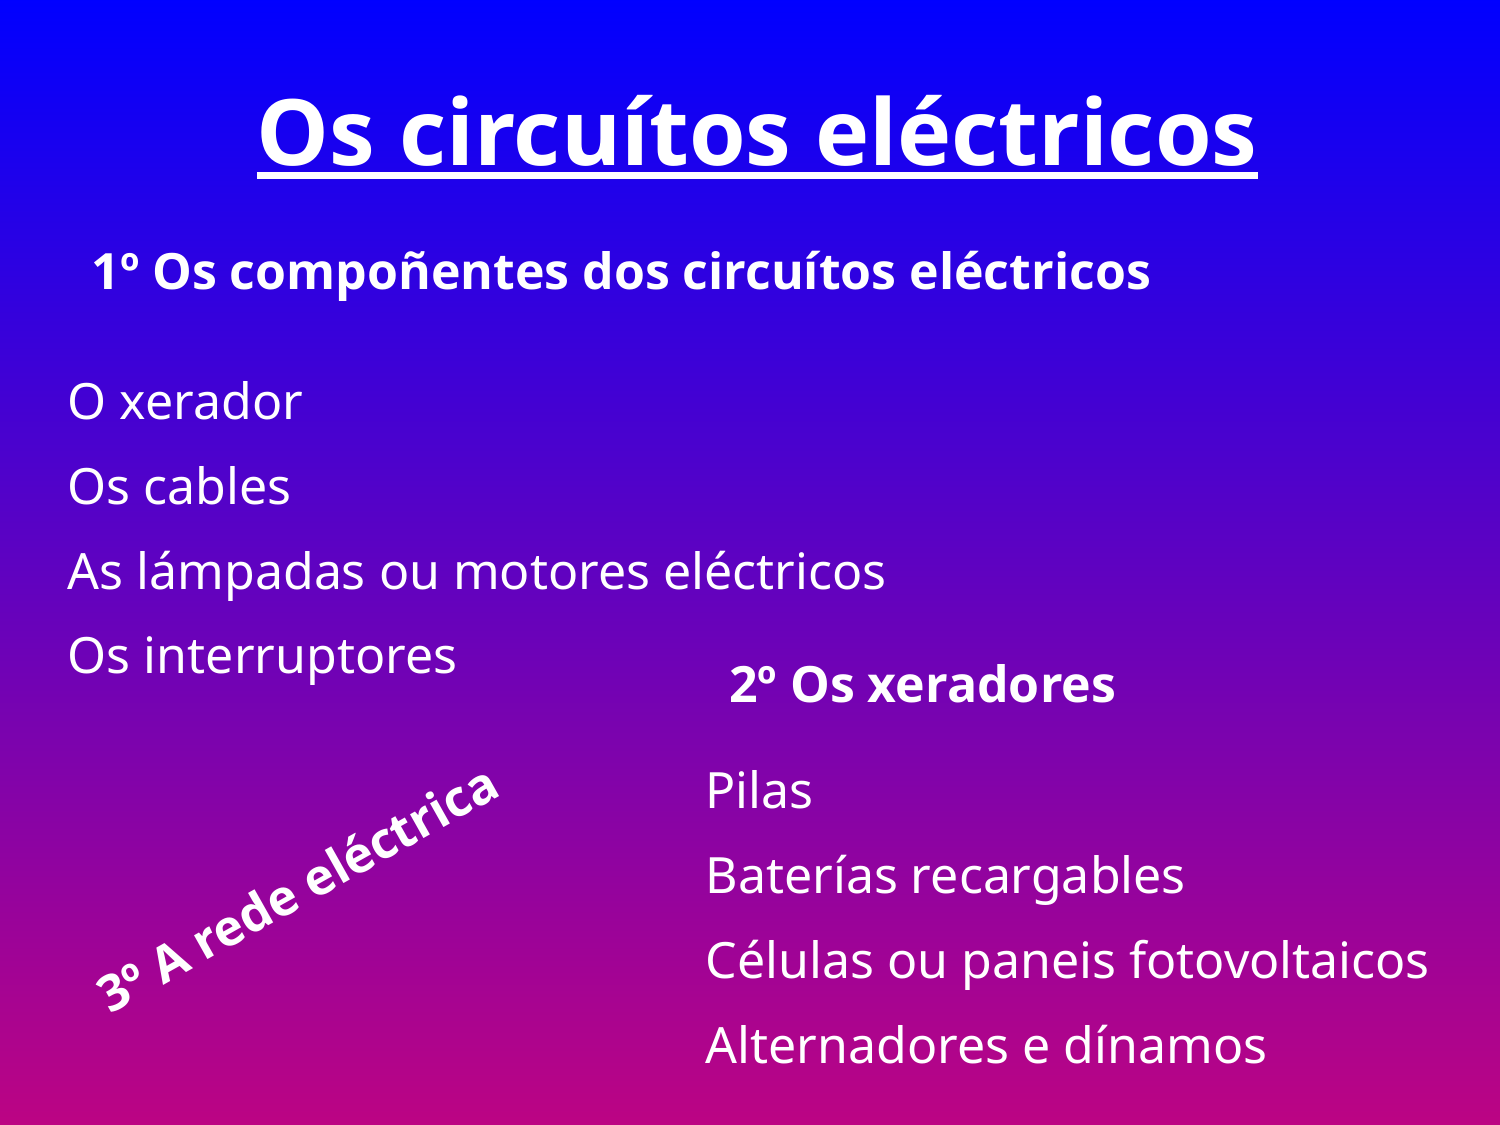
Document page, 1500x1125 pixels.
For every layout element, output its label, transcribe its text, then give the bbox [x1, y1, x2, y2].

text_box Os circuítos eléctricos [242, 66, 1282, 191]
text_box 1º Os compoñentes dos circuítos eléctricos [76, 231, 1318, 307]
text_box 3º A rede eléctrica [69, 705, 580, 1038]
text_box Pilas Baterías recargables Células ou paneis fotovoltaicos Alternadores e dínamos [690, 751, 1447, 1082]
text_box 2º Os xeradores [714, 645, 1424, 720]
text_box O xerador Os cables As lámpadas ou motores eléctricos Os interruptores [53, 361, 928, 692]
